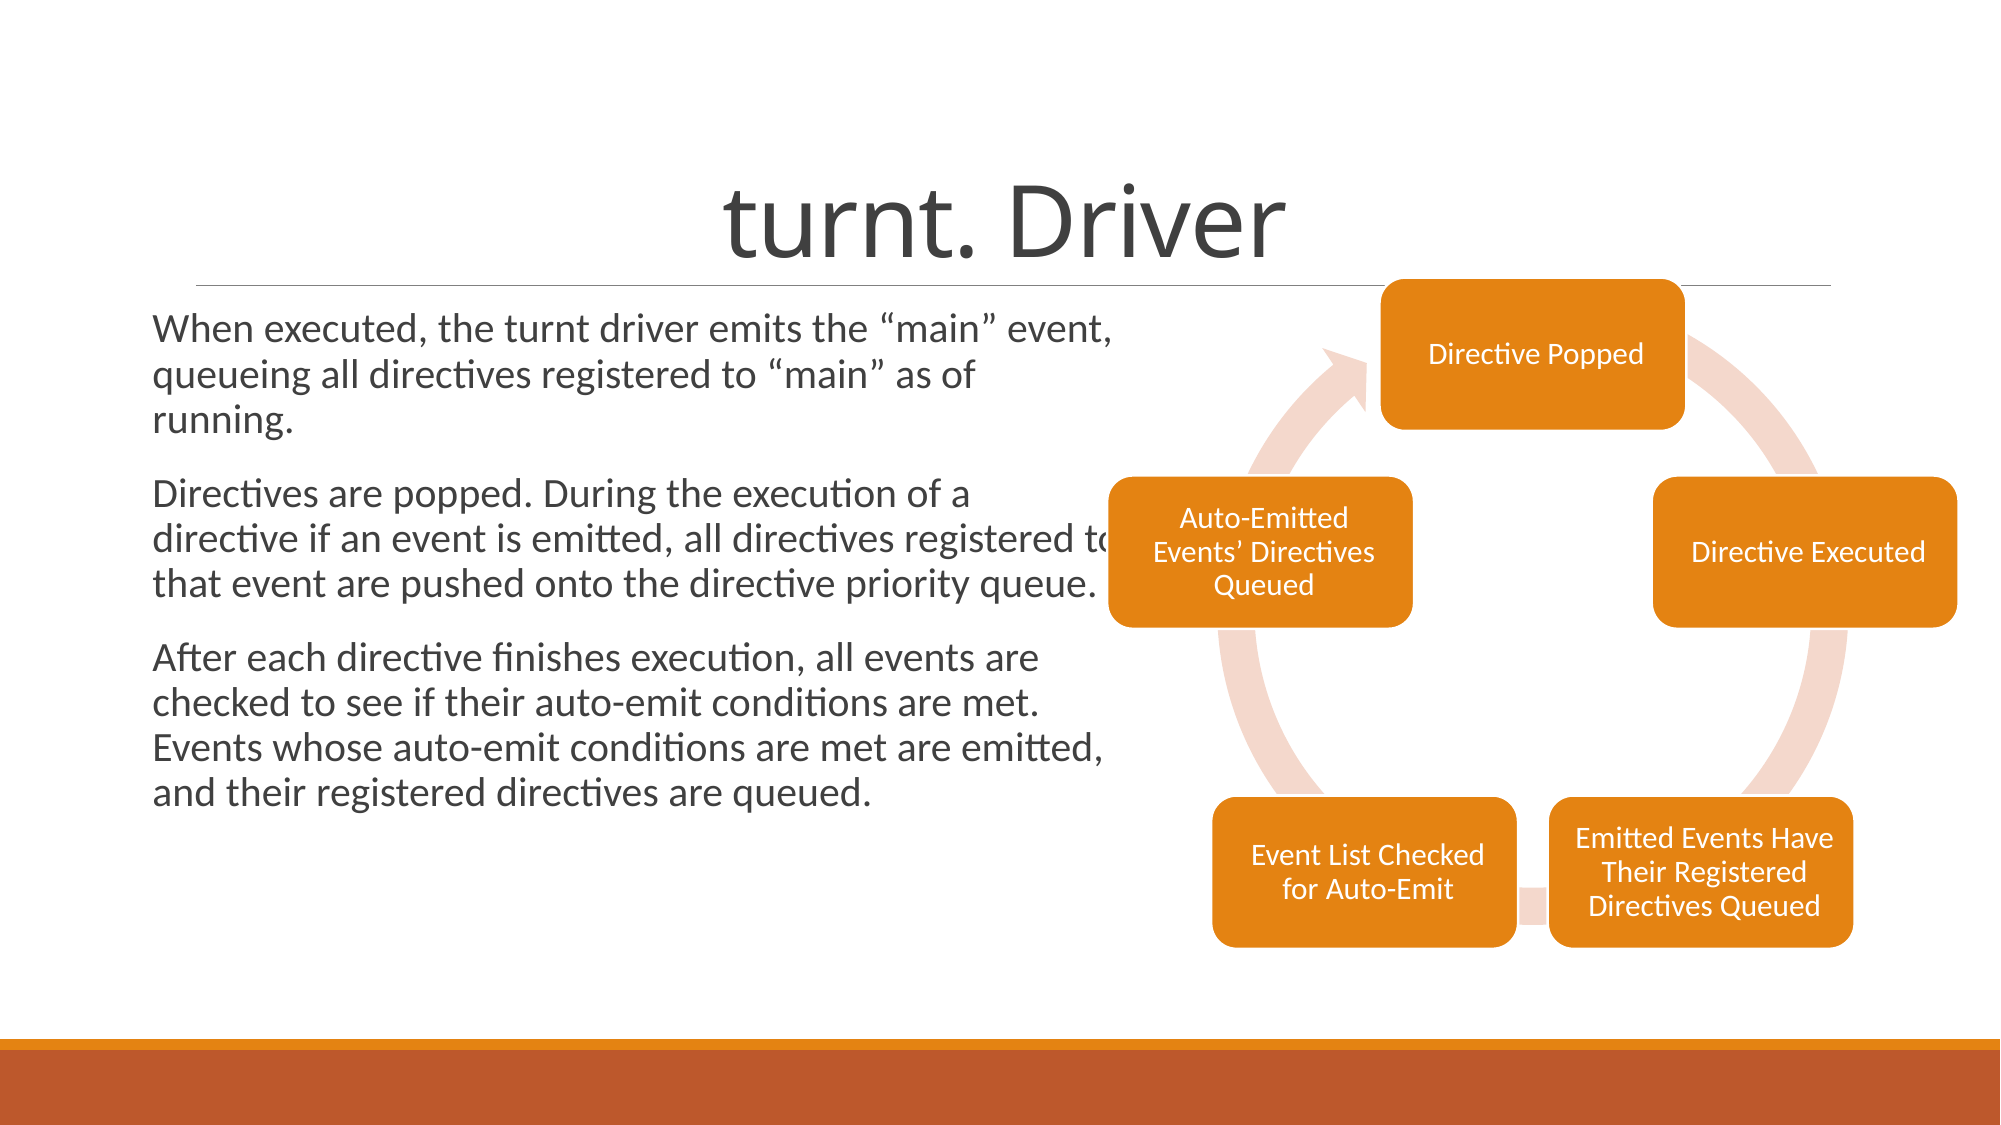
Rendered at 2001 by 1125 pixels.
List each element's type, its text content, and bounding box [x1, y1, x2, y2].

title turnt. Driver [180, 47, 1830, 285]
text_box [1065, 276, 2000, 950]
list When executed, the turnt driver emits the “main” event, queueing all directives registered to “main” as of running. Directives are popped. During the execution of a directive if an event is emitted, all directives registered to that event are pushed onto the directive priority queue. After each directive finishes execution, all events are checked to see if their auto-emit conditions are met. Events whose auto-emit conditions are met are emitted, and their registered directives are queued. [137, 299, 1122, 1014]
